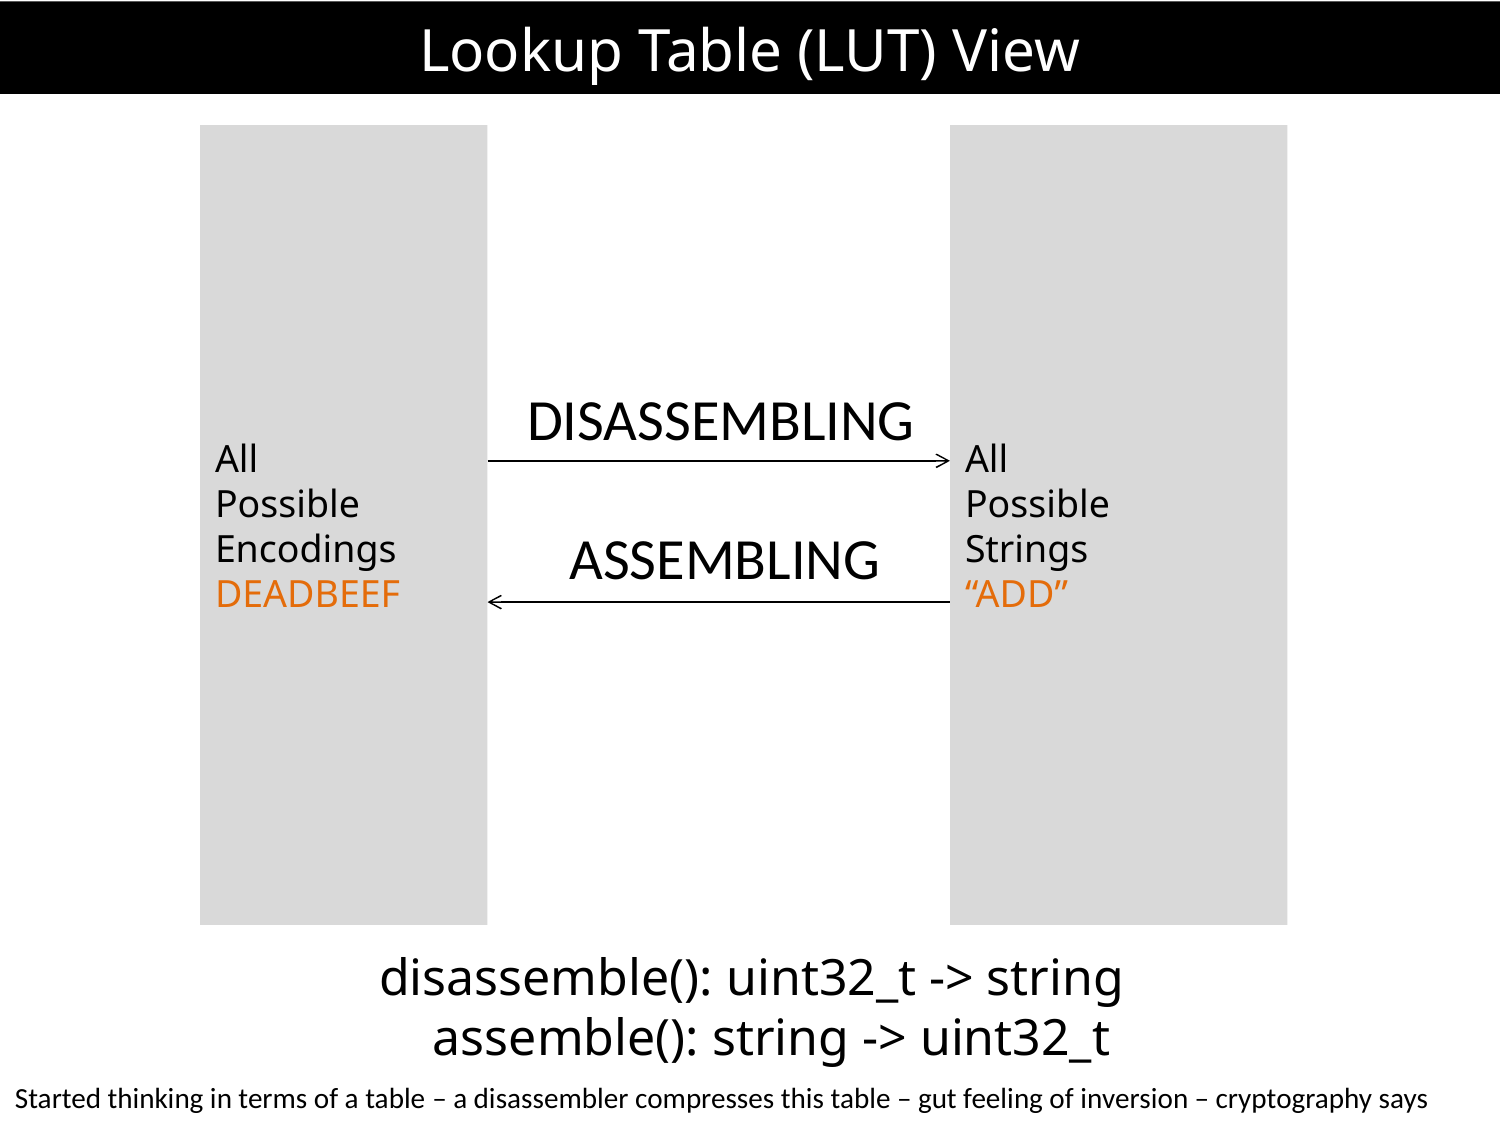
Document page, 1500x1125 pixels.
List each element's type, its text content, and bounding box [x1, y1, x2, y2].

text_box All Possible Strings “ADD” [950, 125, 1288, 925]
list All Possible Encodings DEADBEEF [200, 125, 488, 925]
text_box ASSEMBLING [512, 514, 938, 599]
title Lookup Table (LUT) View [0, 1, 1500, 94]
text_box disassemble(): uint32_t -> string assemble(): string -> uint32_t [2, 937, 1500, 1071]
text_box Started thinking in terms of a table – a disassembler compresses this table – gut feeling of inversion – cryptography says [0, 1071, 1500, 1122]
text_box DISASSEMBLING [512, 375, 938, 460]
